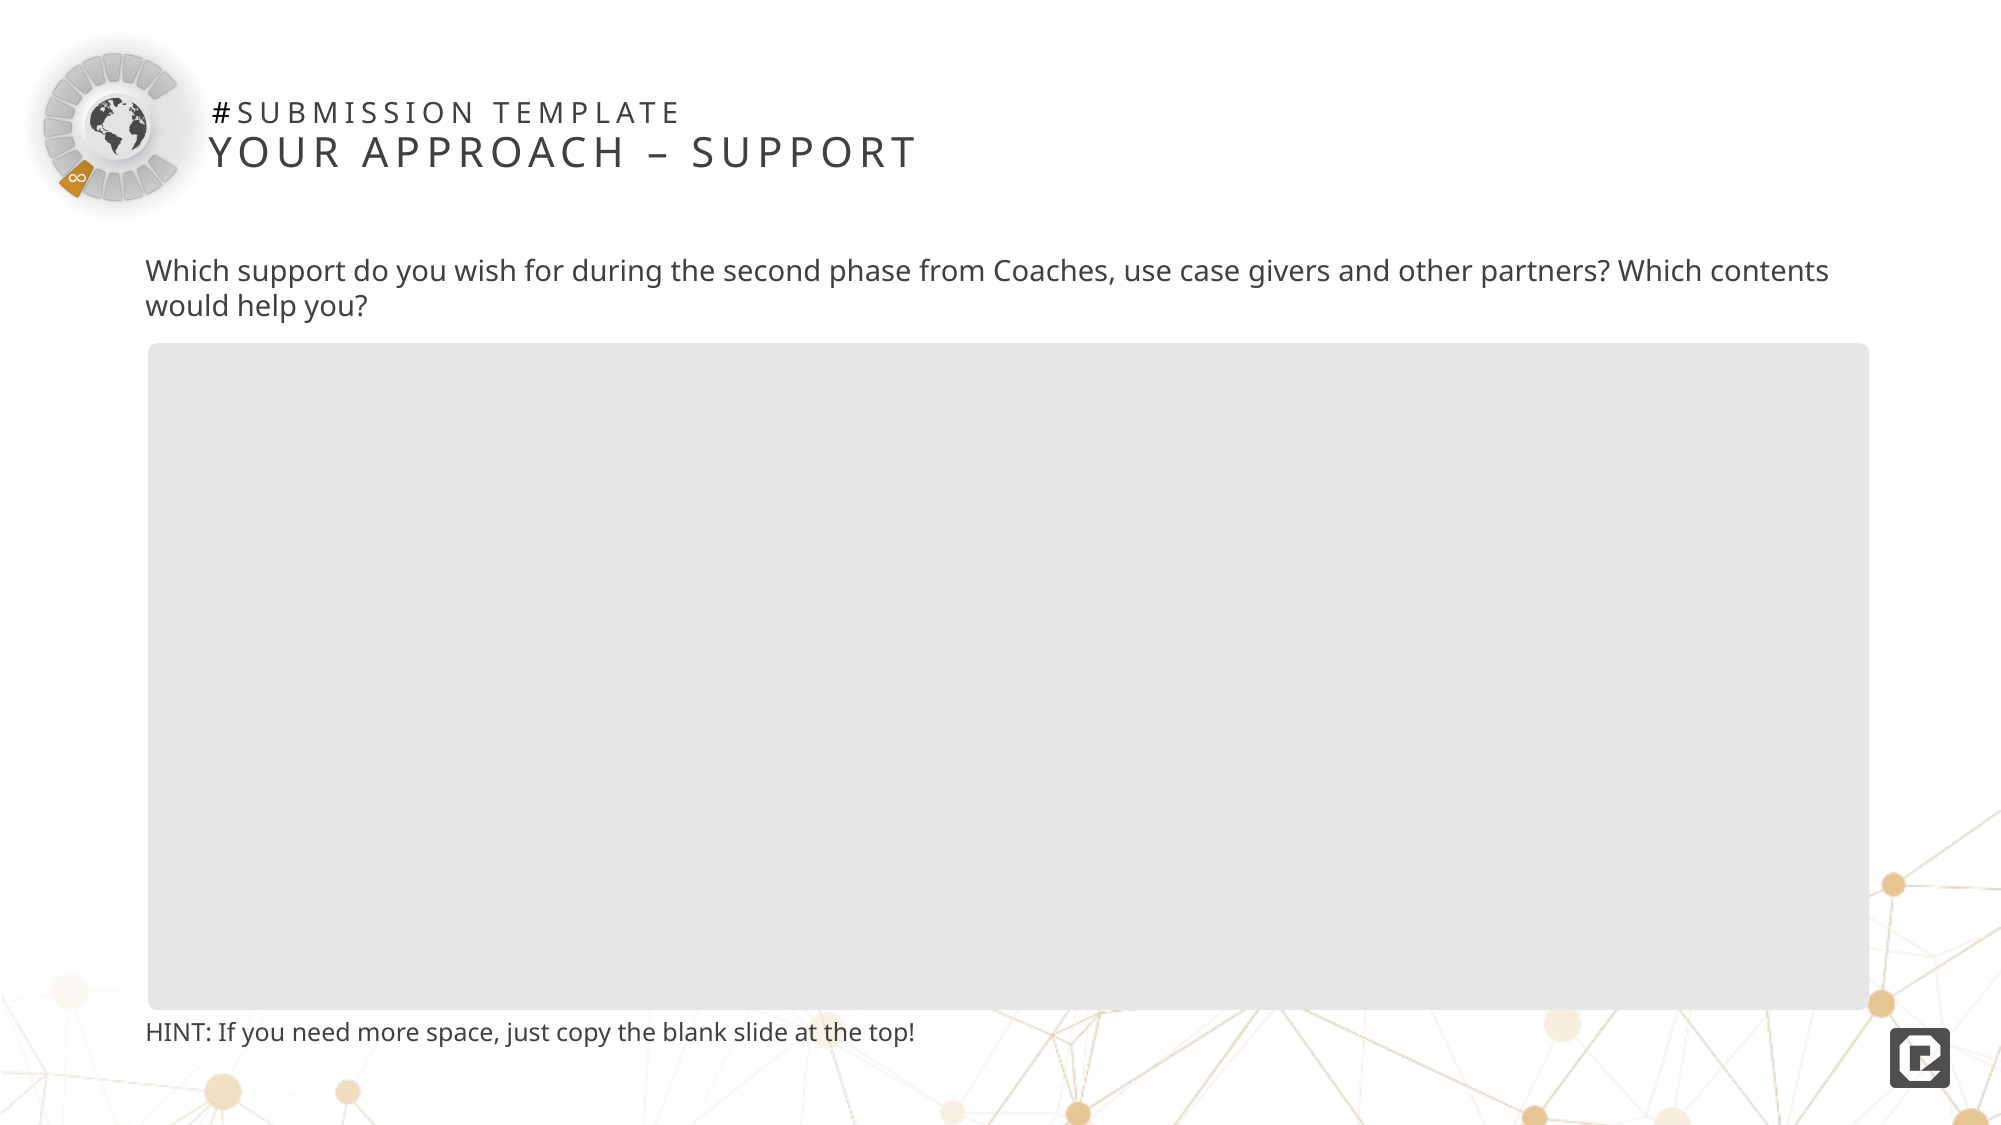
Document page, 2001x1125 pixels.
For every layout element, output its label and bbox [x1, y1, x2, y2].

picture [20, 28, 297, 225]
picture [1890, 1028, 1950, 1088]
